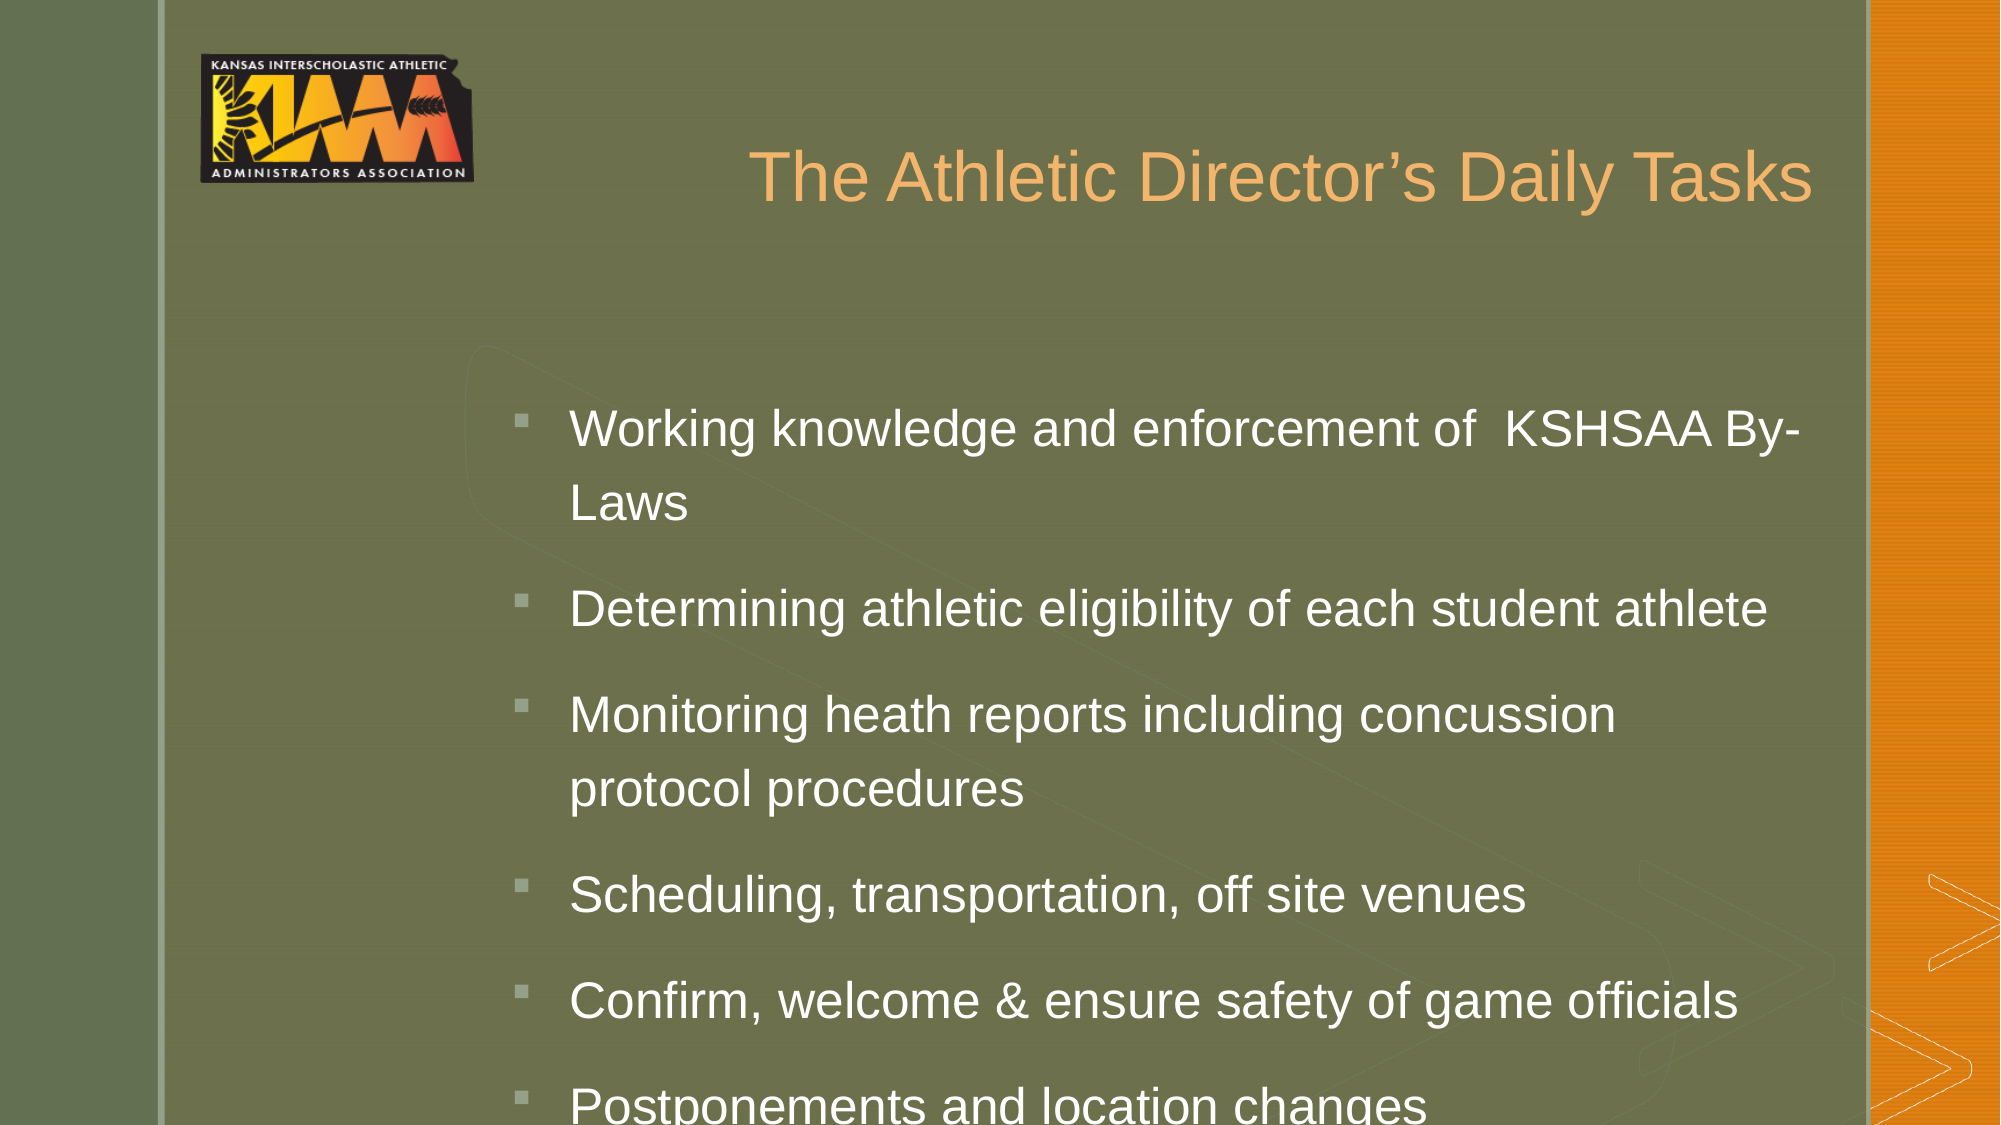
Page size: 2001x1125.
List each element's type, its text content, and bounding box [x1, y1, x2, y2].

picture [200, 53, 474, 183]
title The Athletic Director’s Daily Tasks [724, 132, 1830, 281]
list Working knowledge and enforcement of KSHSAA By-Laws Determining athletic eligibility of each student athlete Monitoring heath reports including concussion protocol procedures Scheduling, transportation, off site venues Confirm, welcome & ensure safety of game officials Postponements and location changes [496, 281, 1830, 1125]
picture [1871, 0, 2000, 1125]
